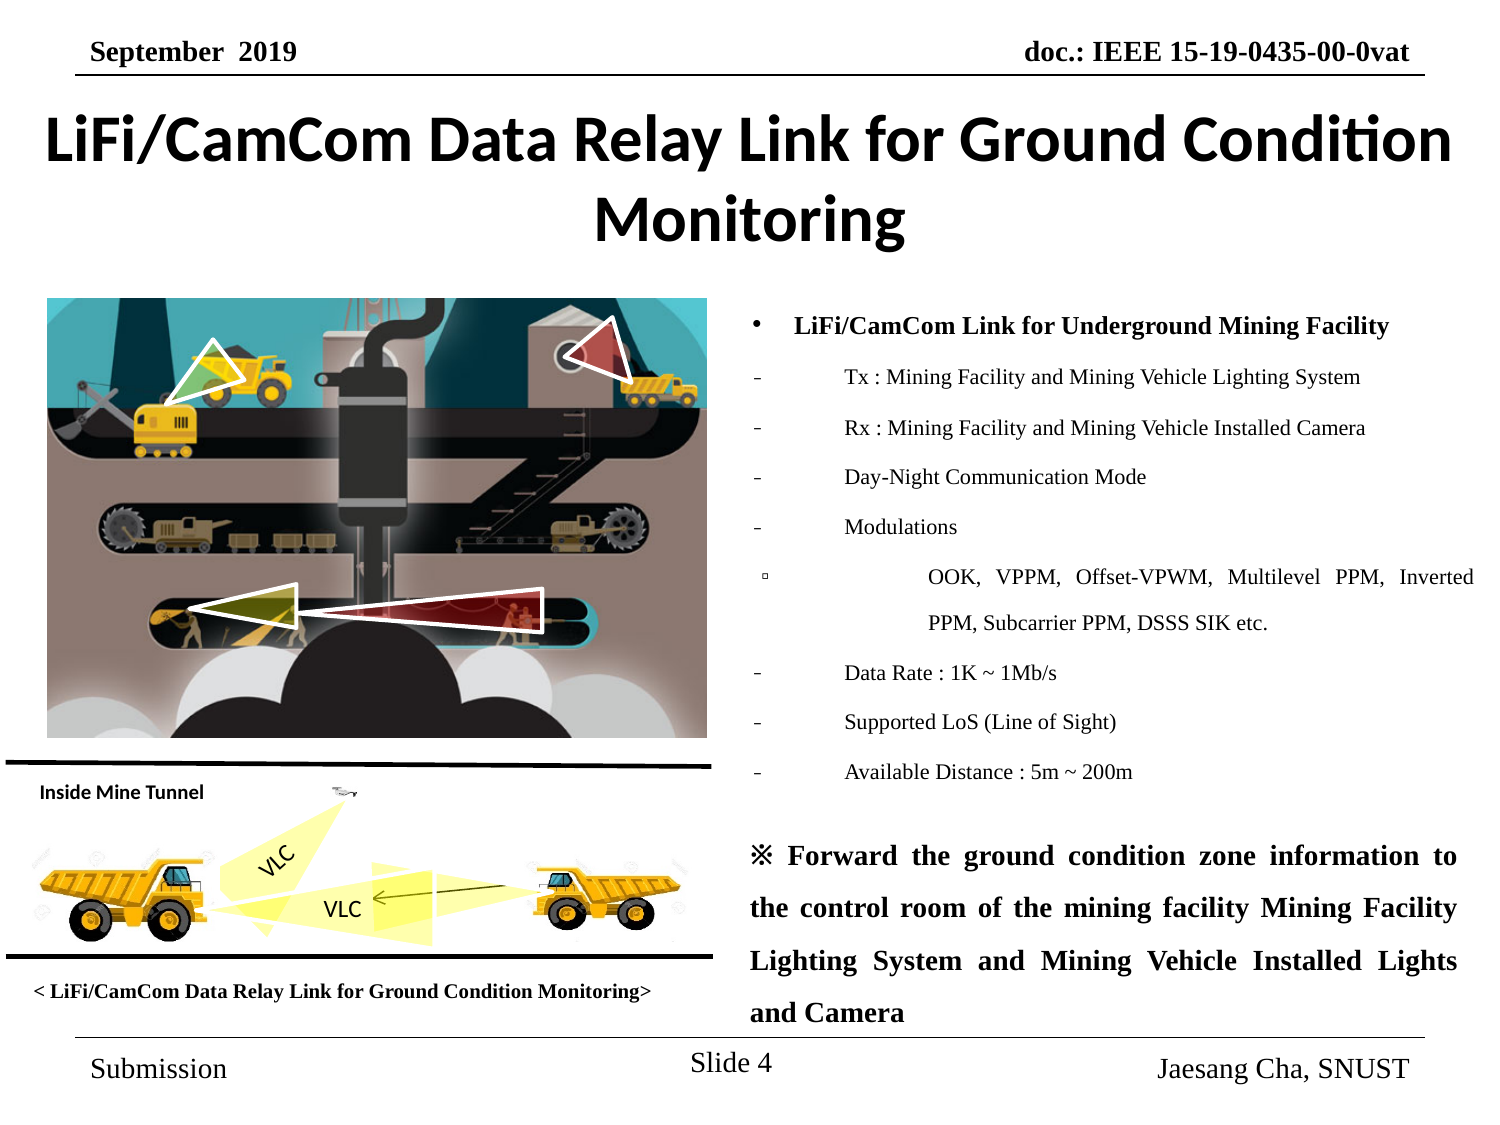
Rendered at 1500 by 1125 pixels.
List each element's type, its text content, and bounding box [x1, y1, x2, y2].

text_box LiFi/CamCom Data Relay Link for Ground Condition Monitoring [0, 107, 1500, 243]
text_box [46, 298, 707, 739]
text_box LiFi/CamCom Link for Underground Mining Facility Tx : Mining Facility and Mining Vehicle Lighting System Rx : Mining Facility and Mining Vehicle Installed Camera Day-Night Communication Mode Modulations OOK, VPPM, Offset-VPWM, Multilevel PPM, Inverted PPM, Subcarrier PPM, DSSS SIK etc. Data Rate : 1K ~ 1Mb/s Supported LoS (Line of Sight) Available Distance : 5m ~ 200m [737, 279, 1491, 812]
text_box Slide 4 [675, 1035, 788, 1086]
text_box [0, 761, 713, 957]
text_box ※ Forward the ground condition zone information to the control room of the mining facility Mining Facility Lighting System and Mining Vehicle Installed Lights and Camera [735, 811, 1474, 1036]
text_box < LiFi/CamCom Data Relay Link for Ground Condition Monitoring> [0, 970, 694, 1011]
